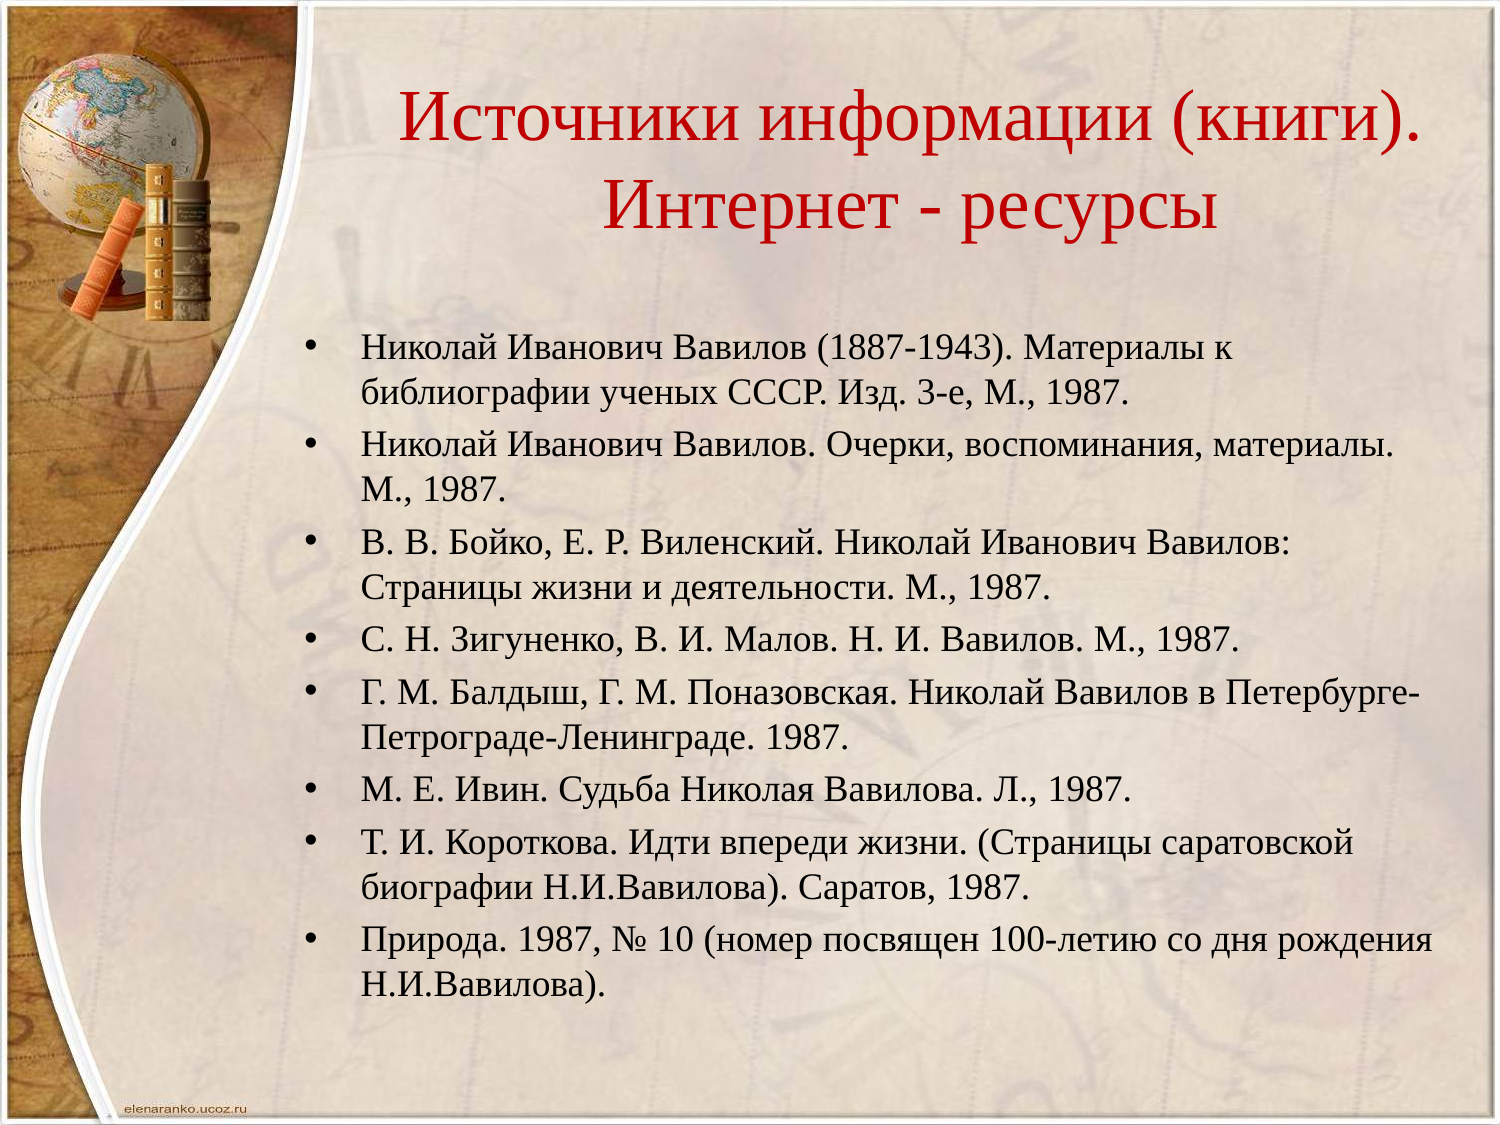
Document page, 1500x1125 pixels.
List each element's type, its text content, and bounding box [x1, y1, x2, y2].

picture [0, 0, 1500, 1125]
title Источники информации (книги). Интернет - ресурсы [360, 30, 1463, 279]
list Николай Иванович Вавилов (1887-1943). Материалы к библиографии ученых СССР. Изд. 3-е, М., 1987. Николай Иванович Вавилов. Очерки, воспоминания, материалы. М., 1987. В. В. Бойко, Е. Р. Виленский. Николай Иванович Вавилов: Страницы жизни и деятельности. М., 1987. С. Н. Зигуненко, В. И. Малов. Н. И. Вавилов. М., 1987. Г. М. Балдыш, Г. М. Поназовская. Николай Вавилов в Петербурге-Петрограде-Ленинграде. 1987. М. Е. Ивин. Судьба Николая Вавилова. Л., 1987. Т. И. Короткова. Идти впереди жизни. (Страницы саратовской биографии Н.И.Вавилова). Саратов, 1987. Природа. 1987, № 10 (номер посвящен 100-летию со дня рождения Н.И.Вавилова). [289, 314, 1471, 1024]
